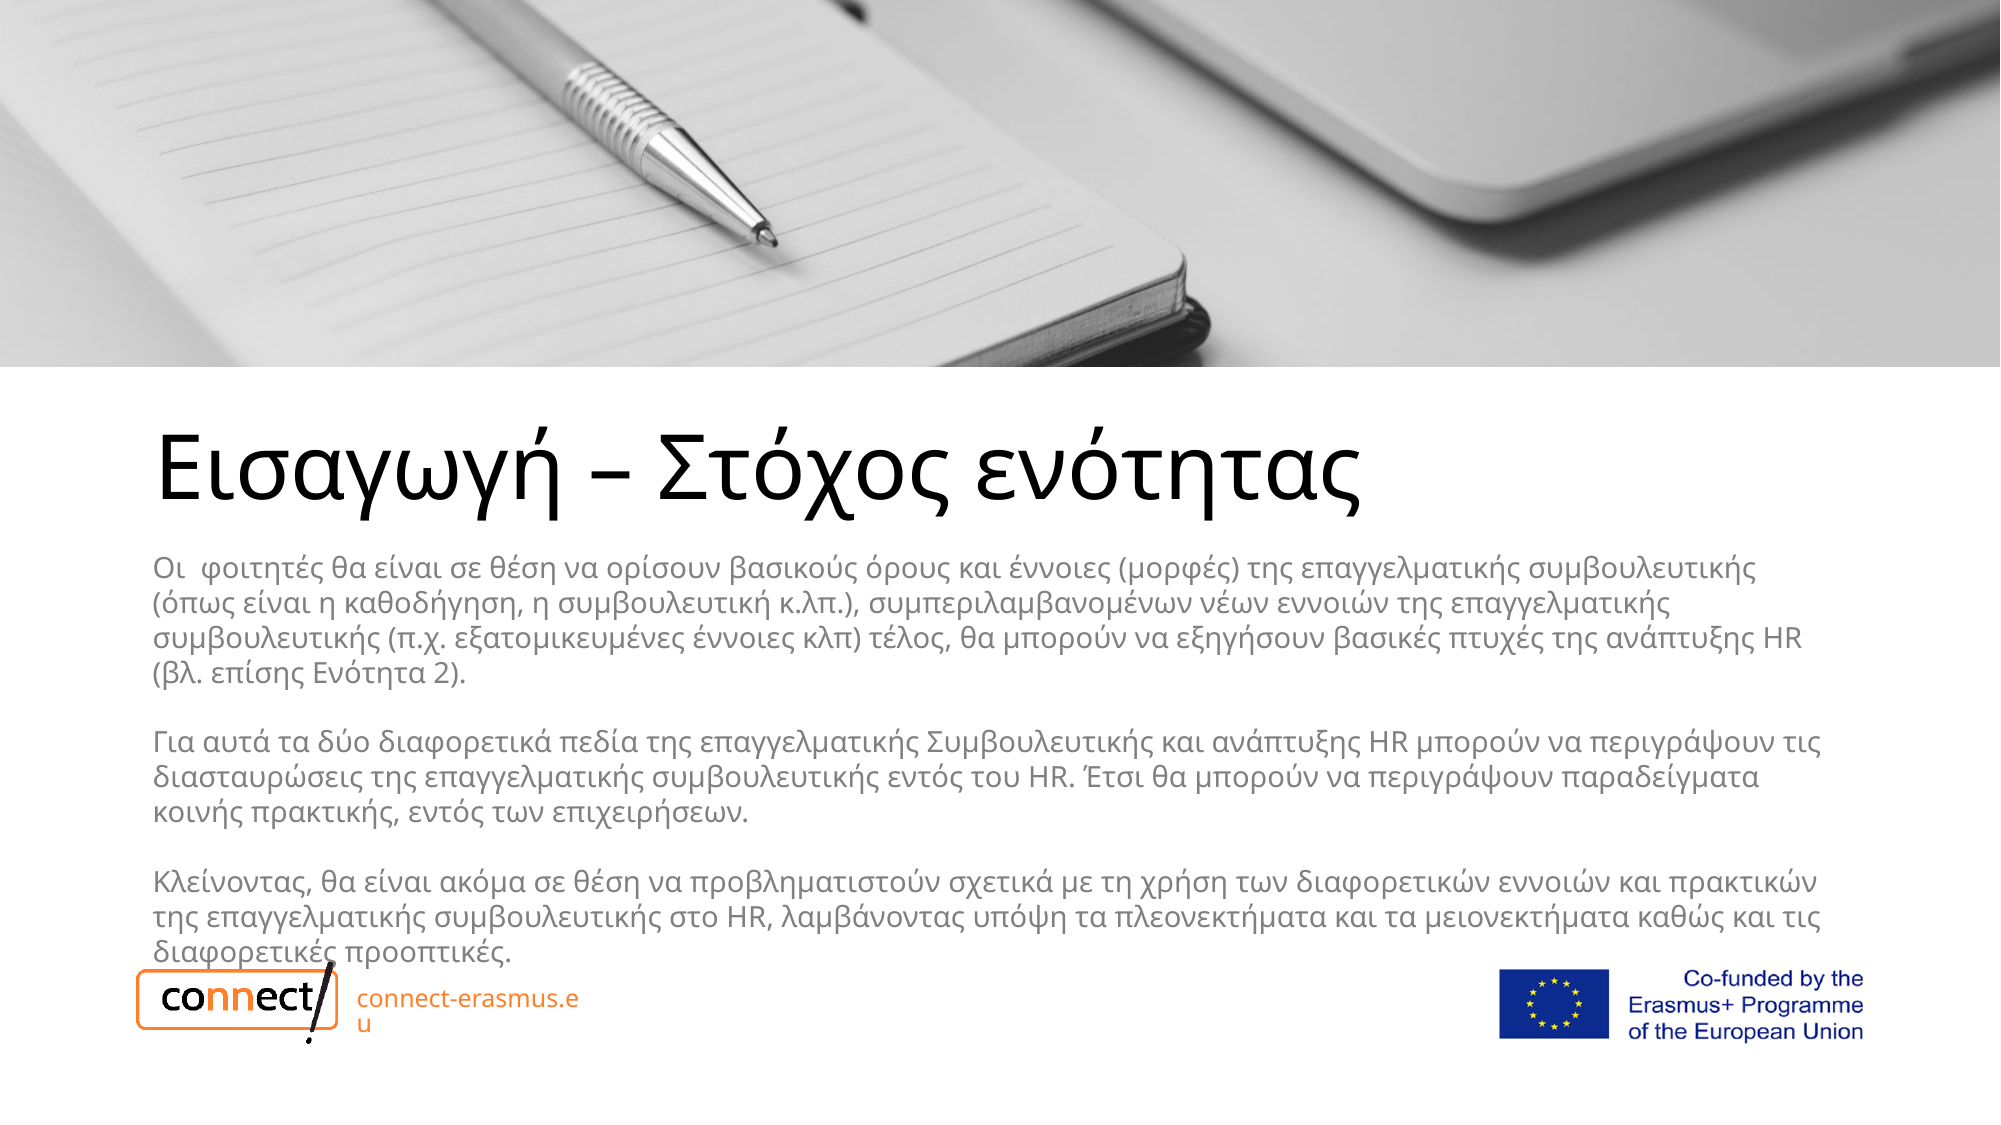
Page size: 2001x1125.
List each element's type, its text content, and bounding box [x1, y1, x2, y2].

picture [1498, 968, 1863, 1044]
footer connect-erasmus.eu [341, 976, 607, 1022]
picture [136, 960, 338, 1044]
picture [0, 0, 2000, 367]
title Εισαγωγή – Στόχος ενότητας [139, 414, 1863, 527]
list Οι φοιτητές θα είναι σε θέση να ορίσουν βασικούς όρους και έννοιες (μορφές) της επαγγελματικής συμβουλευτικής (όπως είναι η καθοδήγηση, η συμβουλευτική κ.λπ.), συμπεριλαμβανομένων νέων εννοιών της επαγγελματικής συμβουλευτικής (π.χ. εξατομικευμένες έννοιες κλπ) τέλος, θα μπορούν να εξηγήσουν βασικές πτυχές της ανάπτυξης HR (βλ. επίσης Ενότητα 2). Για αυτά τα δύο διαφορετικά πεδία της επαγγελματικής Συμβουλευτικής και ανάπτυξης HR μπορούν να περιγράψουν τις διασταυρώσεις της επαγγελματικής συμβουλευτικής εντός του HR. Έτσι θα μπορούν να περιγράψουν παραδείγματα κοινής πρακτικής, εντός των επιχειρήσεων. Κλείνοντας, θα είναι ακόμα σε θέση να προβληματιστούν σχετικά με τη χρήση των διαφορετικών εννοιών και πρακτικών της επαγγελματικής συμβουλευτικής στο HR, λαμβάνοντας υπόψη τα πλεονεκτήματα και τα μειονεκτήματα καθώς και τις διαφορετικές προοπτικές. [137, 541, 1863, 952]
